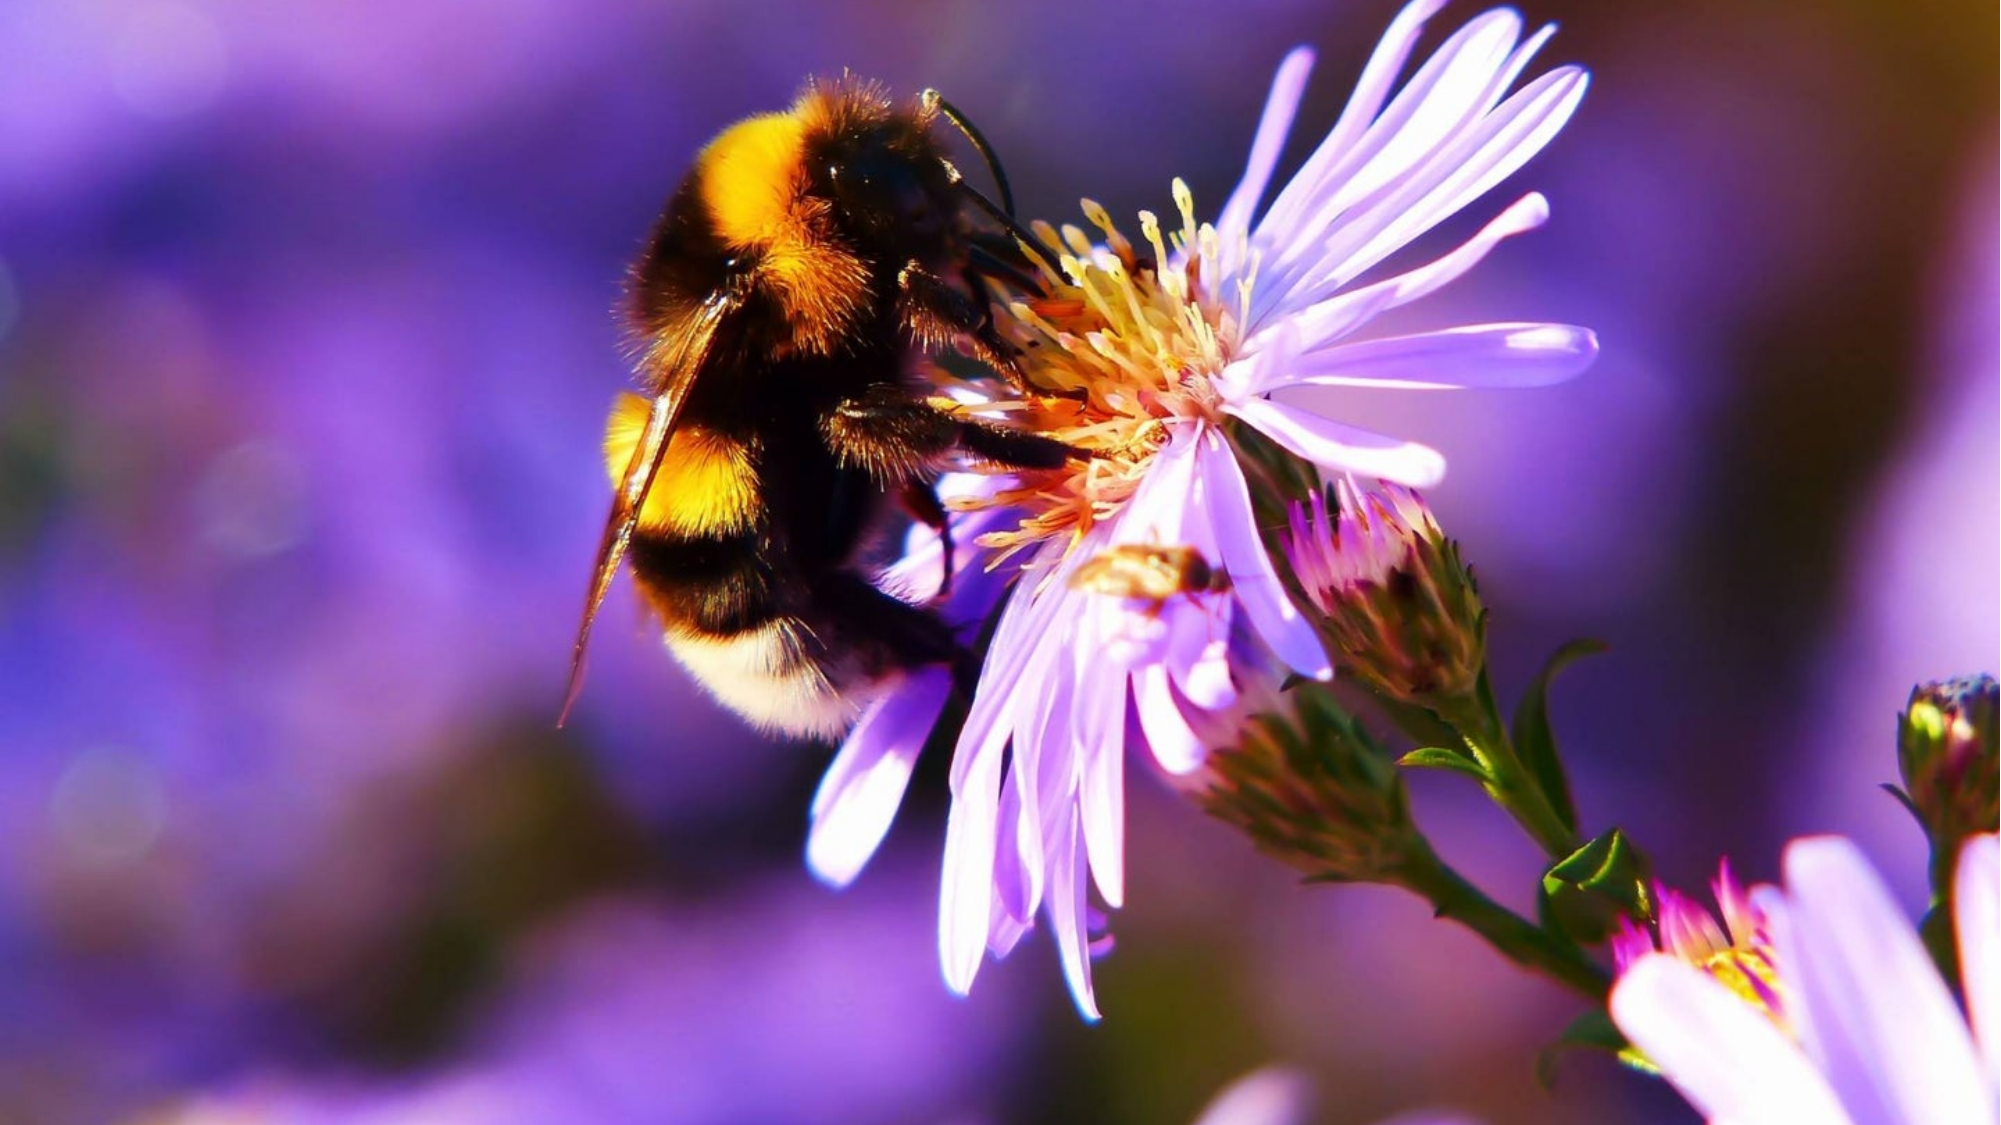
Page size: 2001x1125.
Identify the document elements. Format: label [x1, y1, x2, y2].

list [0, 0, 2000, 1125]
